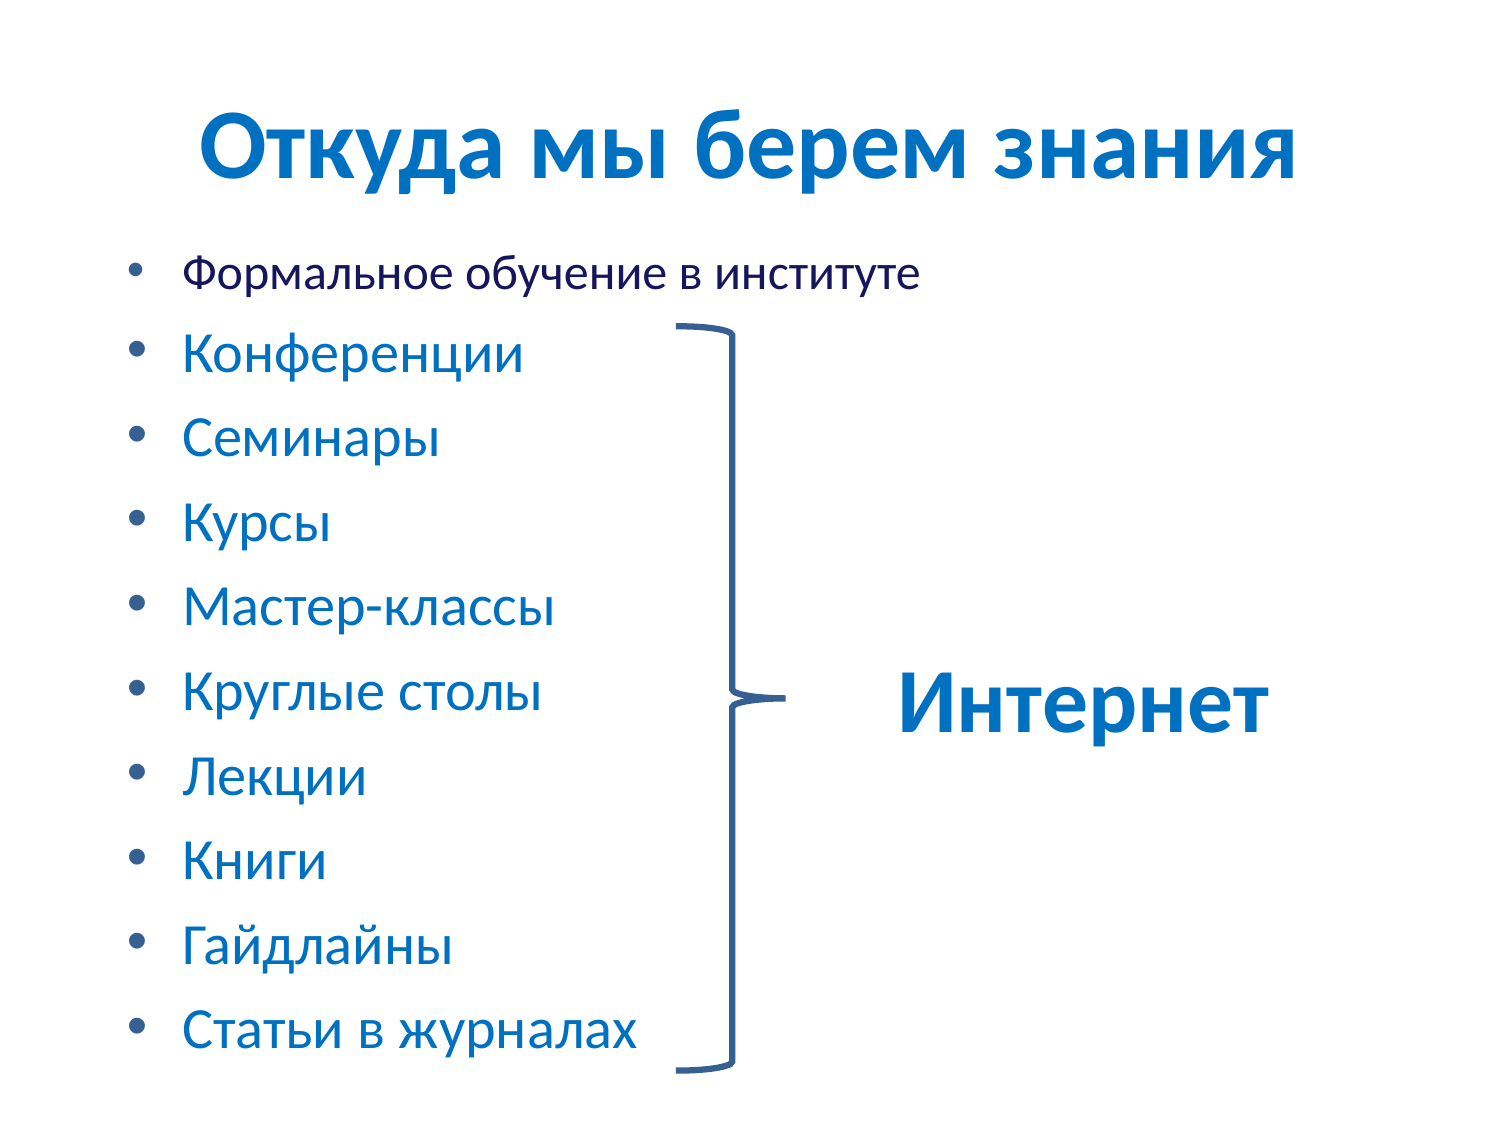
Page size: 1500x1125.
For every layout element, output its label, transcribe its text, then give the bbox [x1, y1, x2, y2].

text_box [679, 326, 786, 1071]
text_box Формальное обучение в институте Конференции Семинары Курсы Мастер-классы Круглые столы Лекции Книги Гайдлайны Статьи в журналах [112, 231, 1010, 1012]
text_box Интернет [809, 633, 1358, 759]
text_box Откуда мы берем знания [74, 45, 1425, 233]
